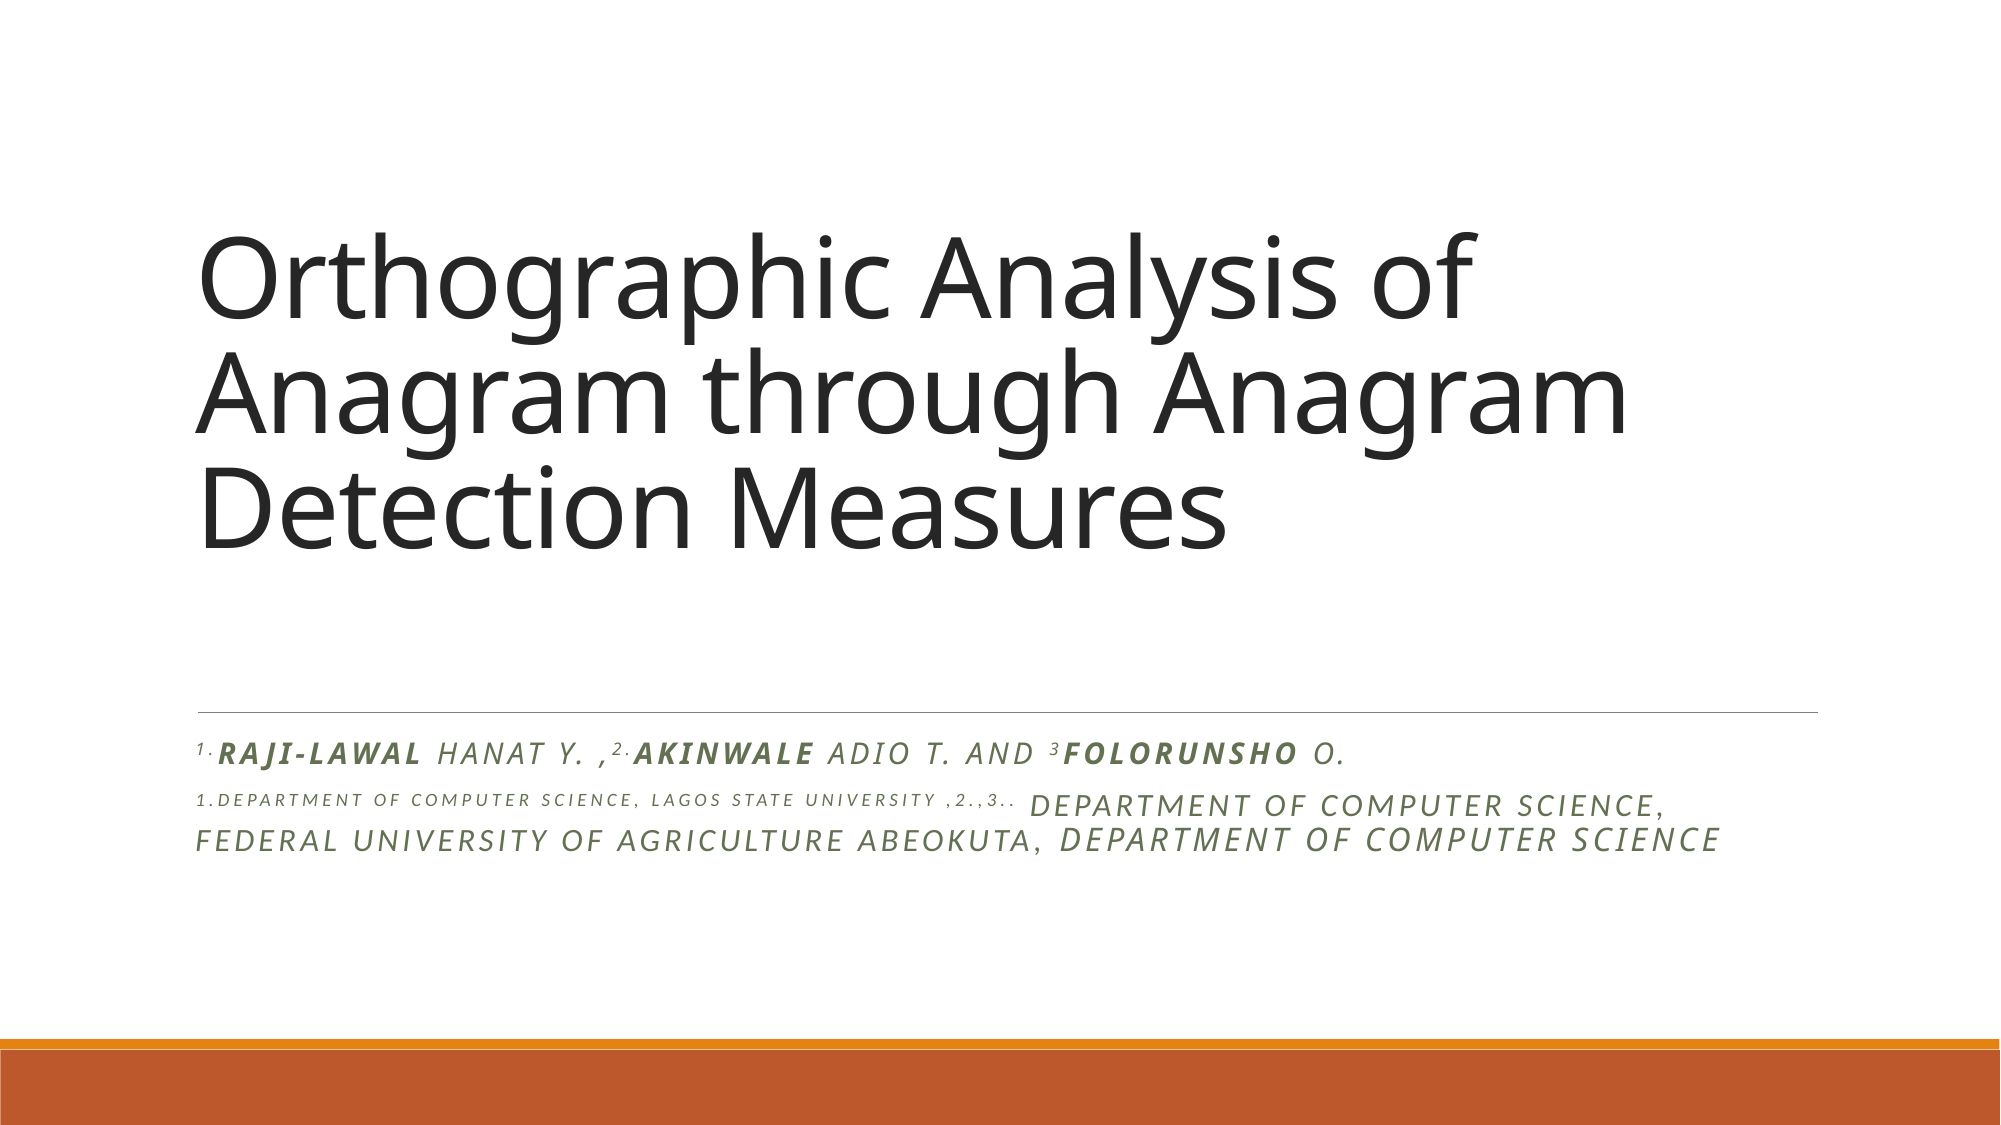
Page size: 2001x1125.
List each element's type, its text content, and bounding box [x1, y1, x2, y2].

subtitle 1.RAJI-LAWAL HANAT Y. ,2.AKINWALE ADIO T. AND 3FOLORUNSHO O. 1.department of computer science, lagos state university ,2.,3.. DEPARTMENT OF COMPUTER SCIENCE, FEDERAL UNIVERSITY OF AGRICULTURE ABEOKUTA, DEPARTMENT OF COMPUTER SCIENCE [180, 730, 1831, 919]
title Orthographic Analysis of Anagram through Anagram Detection Measures [180, 128, 1830, 714]
